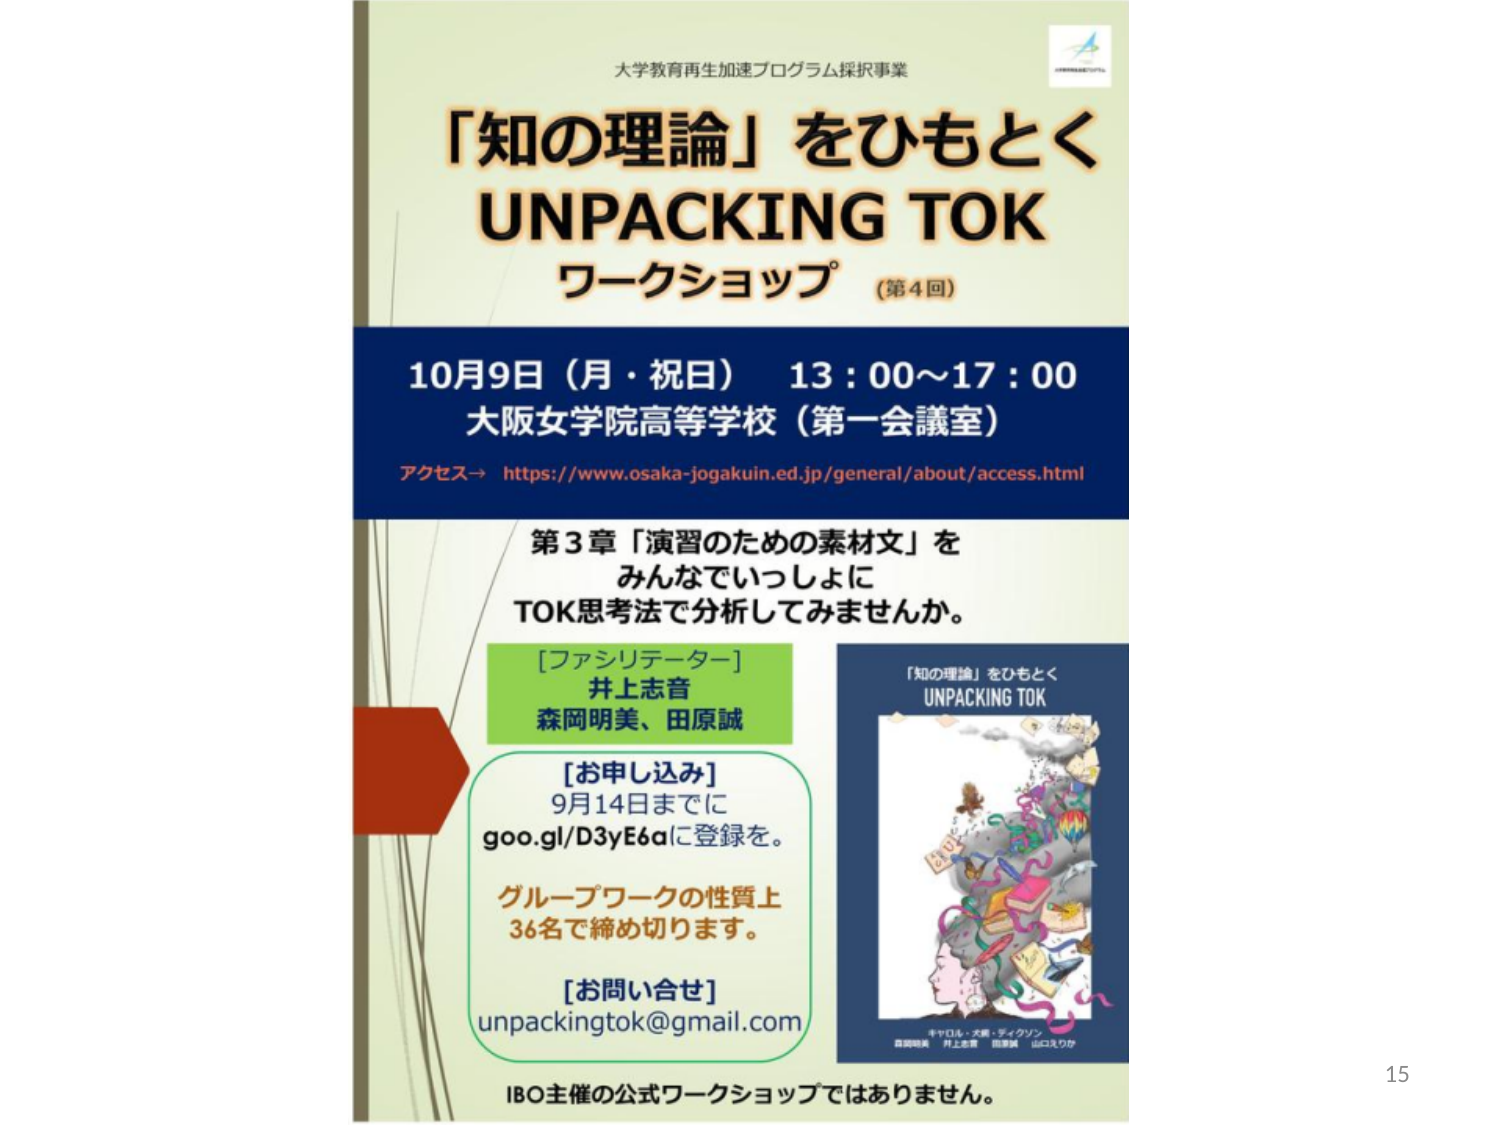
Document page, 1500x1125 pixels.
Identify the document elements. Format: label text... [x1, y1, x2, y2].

picture [348, 0, 1129, 1125]
slide_number 15 [1132, 1042, 1425, 1103]
